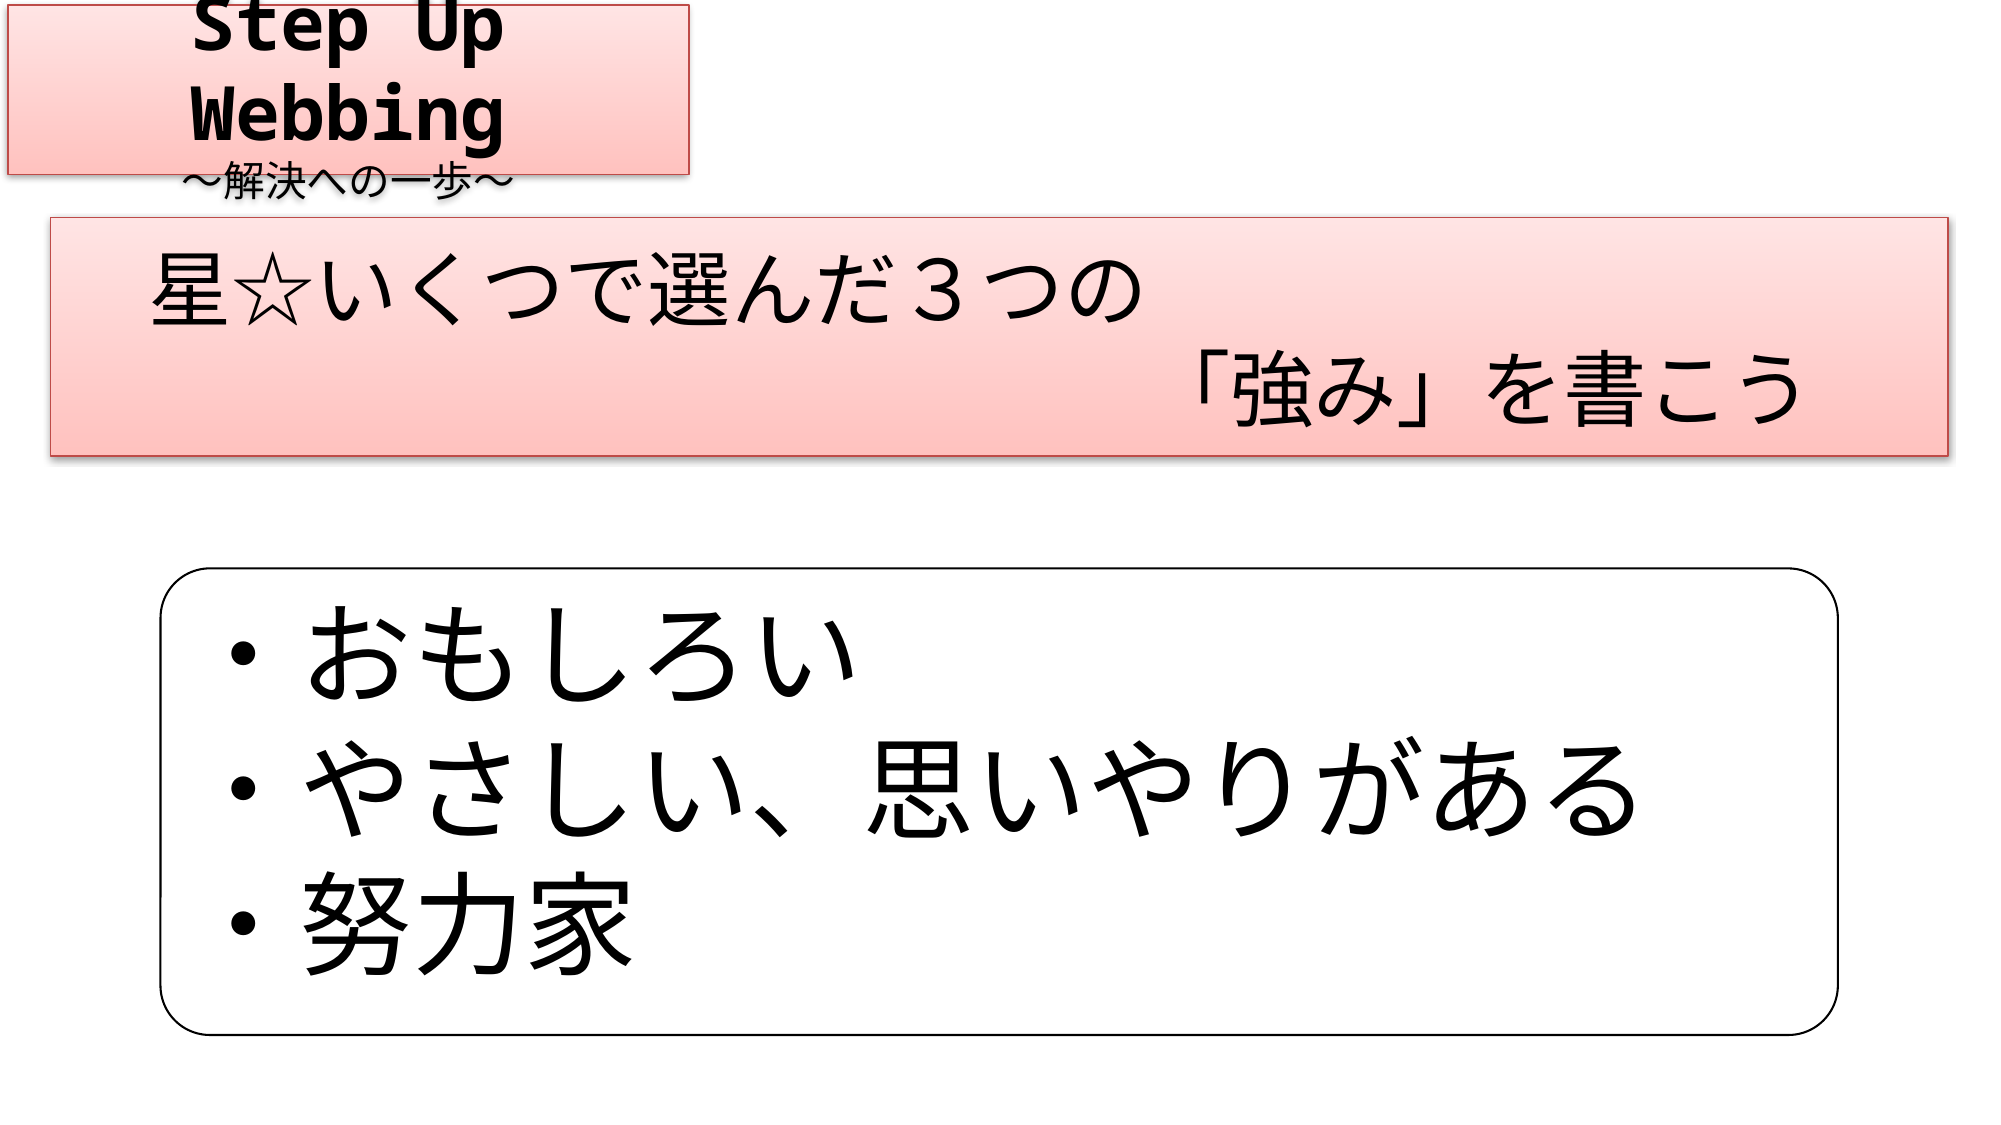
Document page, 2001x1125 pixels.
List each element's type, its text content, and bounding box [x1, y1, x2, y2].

text_box ・おもしろい ・やさしい、思いやりがある ・努力家 [160, 568, 1838, 1036]
text_box 星☆いくつで選んだ３つの 「強み」を書こう [50, 217, 1949, 457]
text_box Step Up Webbing ～解決への一歩～ [7, 4, 690, 175]
